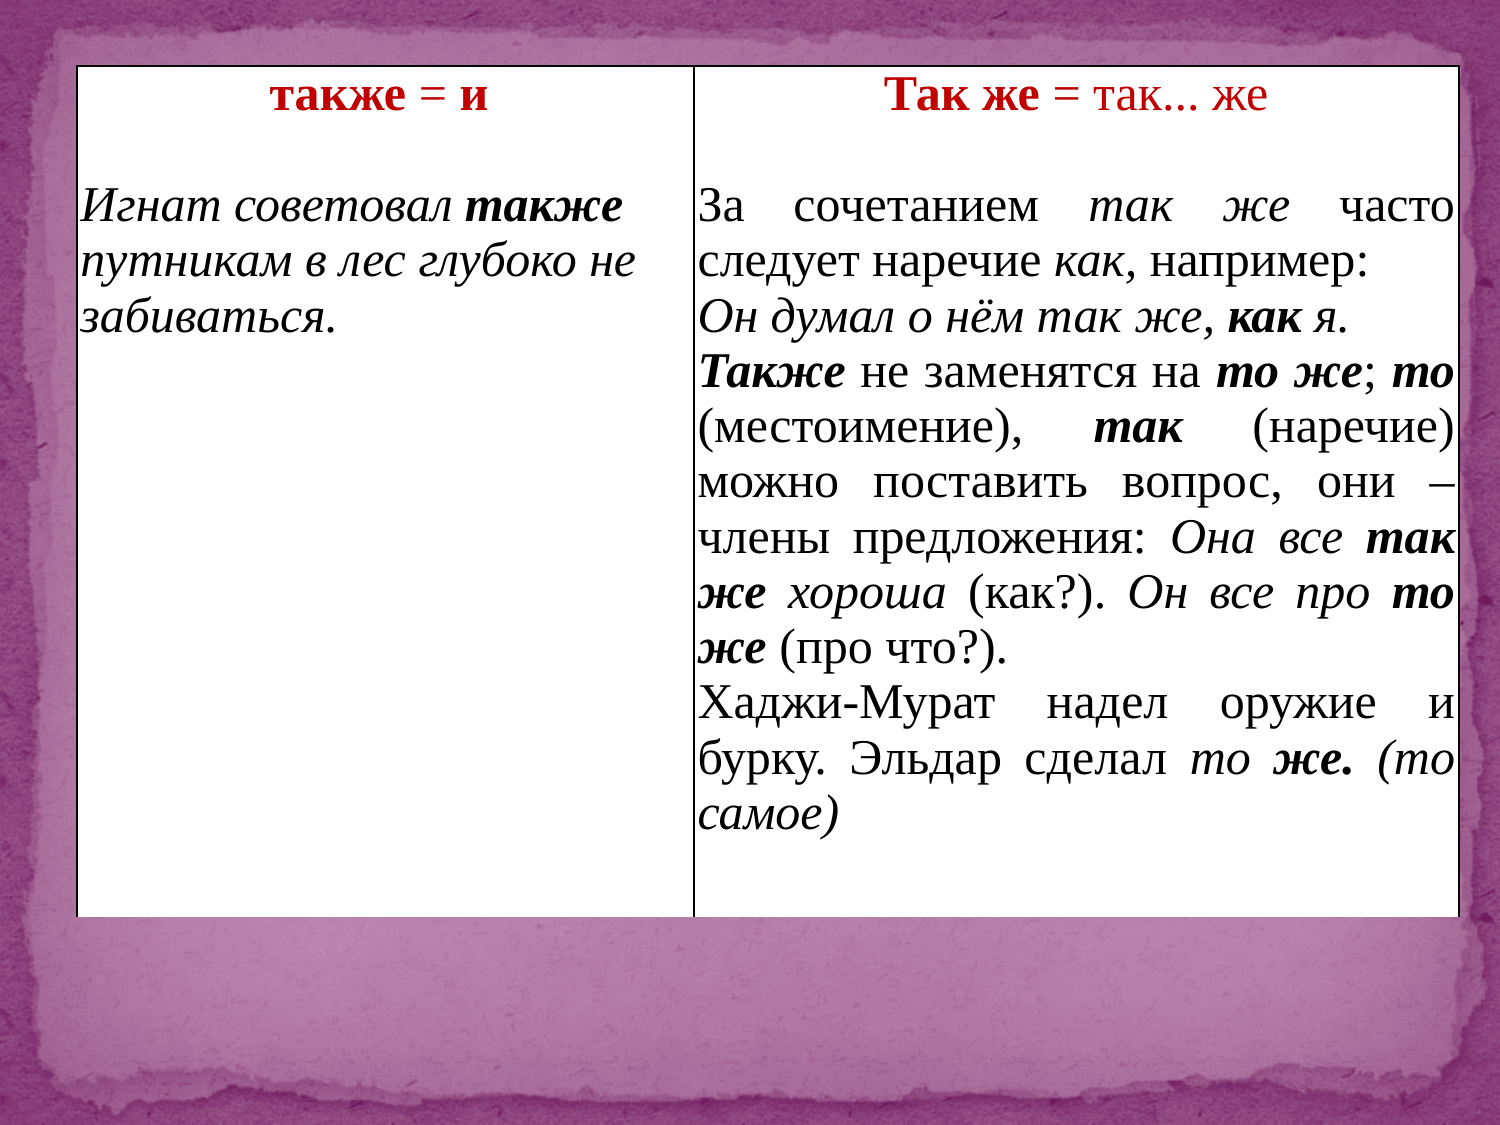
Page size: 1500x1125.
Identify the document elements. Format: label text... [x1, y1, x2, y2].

table_header также = и Игнат советовал также путникам в лес глубоко не забиваться. [78, 67, 693, 917]
table_header Так же = так... же За сочетанием так же часто следует наречие как, например: Он думал о нём так же, как я. Также не заменятся на то же; то (местоимение), так (наречие) можно поставить вопрос, они – члены предложения: Она все так же хороша (как?). Он все про то же (про что?). Хаджи-Мурат надел оружие и бурку. Эльдар сделал то же. (то самое) [695, 67, 1458, 917]
